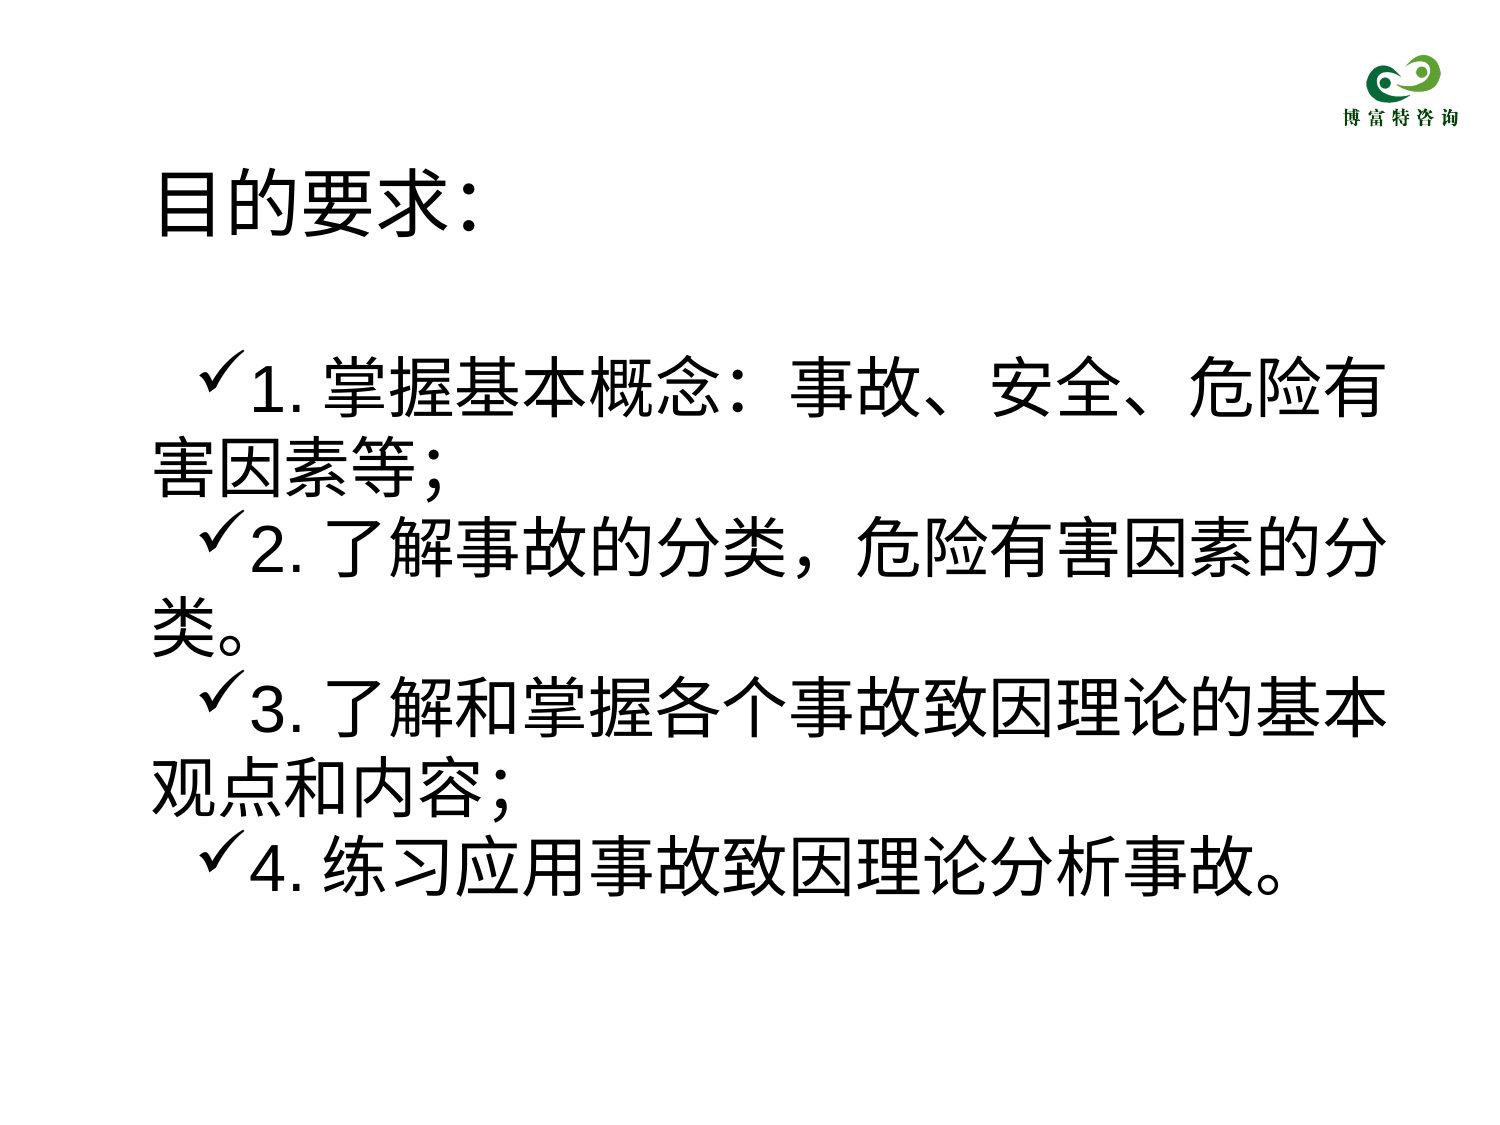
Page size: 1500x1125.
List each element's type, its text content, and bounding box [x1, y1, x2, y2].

text_box 目的要求： [135, 148, 1211, 254]
picture [1329, 54, 1477, 129]
text_box 1.掌握基本概念：事故、安全、危险有害因素等； 2.了解事故的分类，危险有害因素的分类。 3.了解和掌握各个事故致因理论的基本观点和内容； 4.练习应用事故致因理论分析事故。 [135, 338, 1412, 913]
